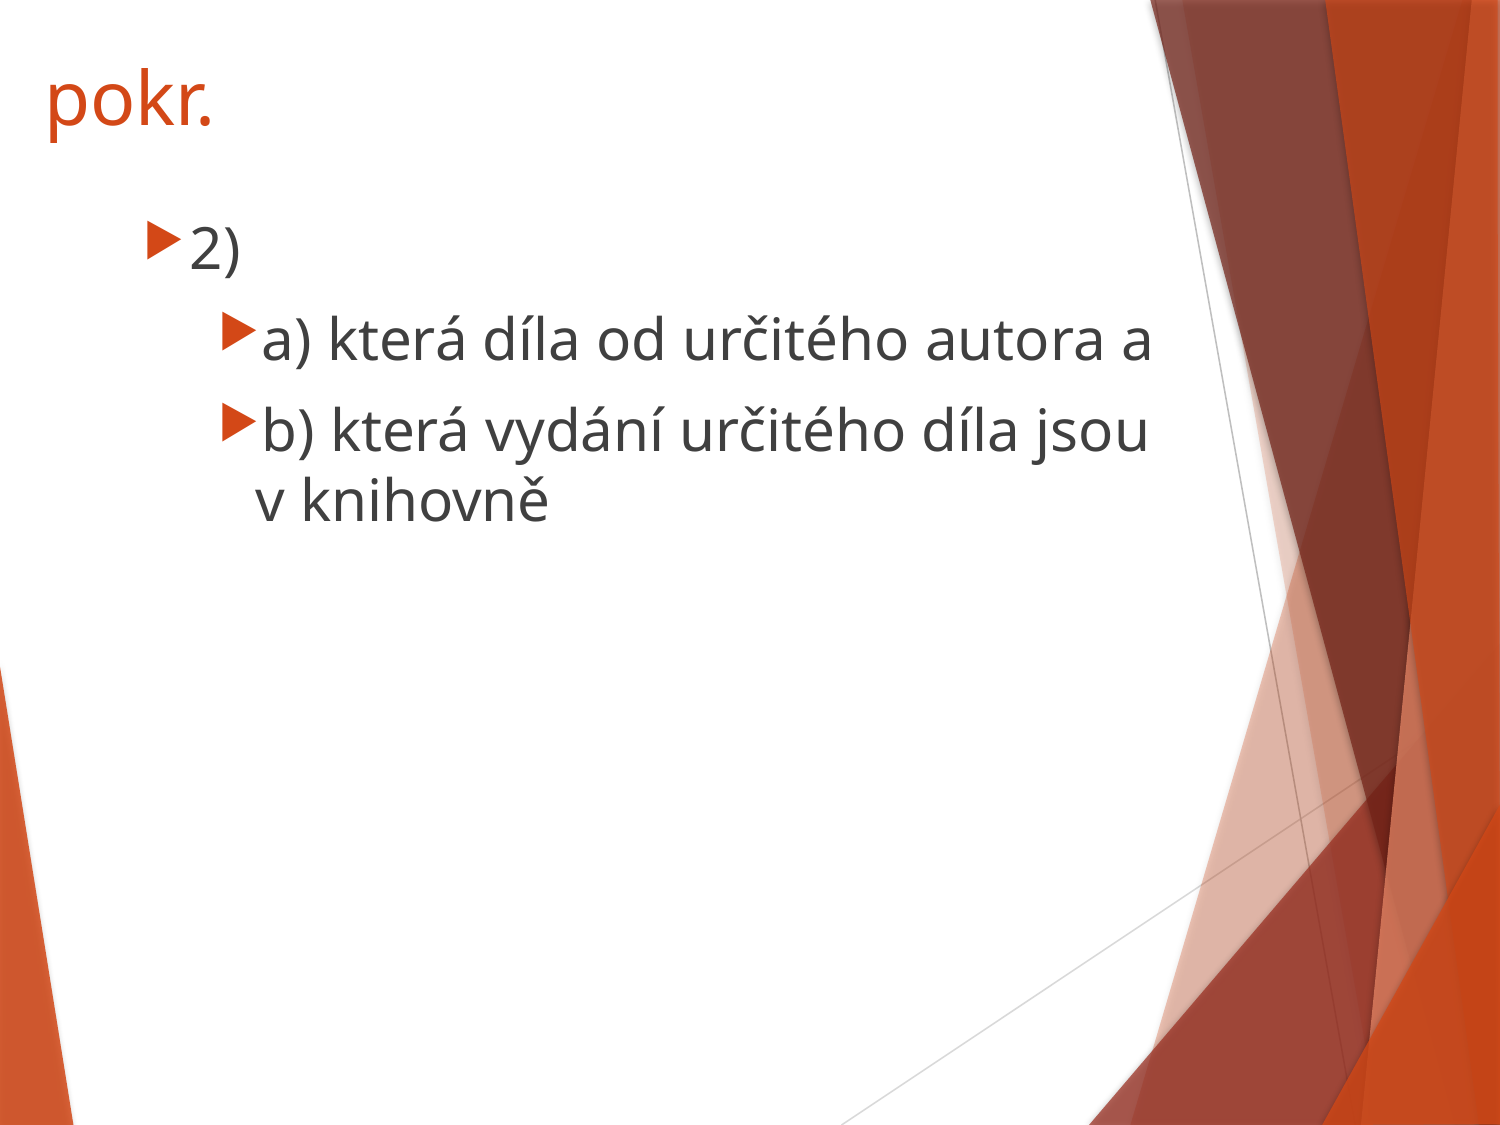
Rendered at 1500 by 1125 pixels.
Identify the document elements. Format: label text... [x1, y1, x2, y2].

list 2) a) která díla od určitého autora a b) která vydání určitého díla jsou v knihovně [53, 203, 1412, 940]
title pokr. [29, 42, 1267, 204]
